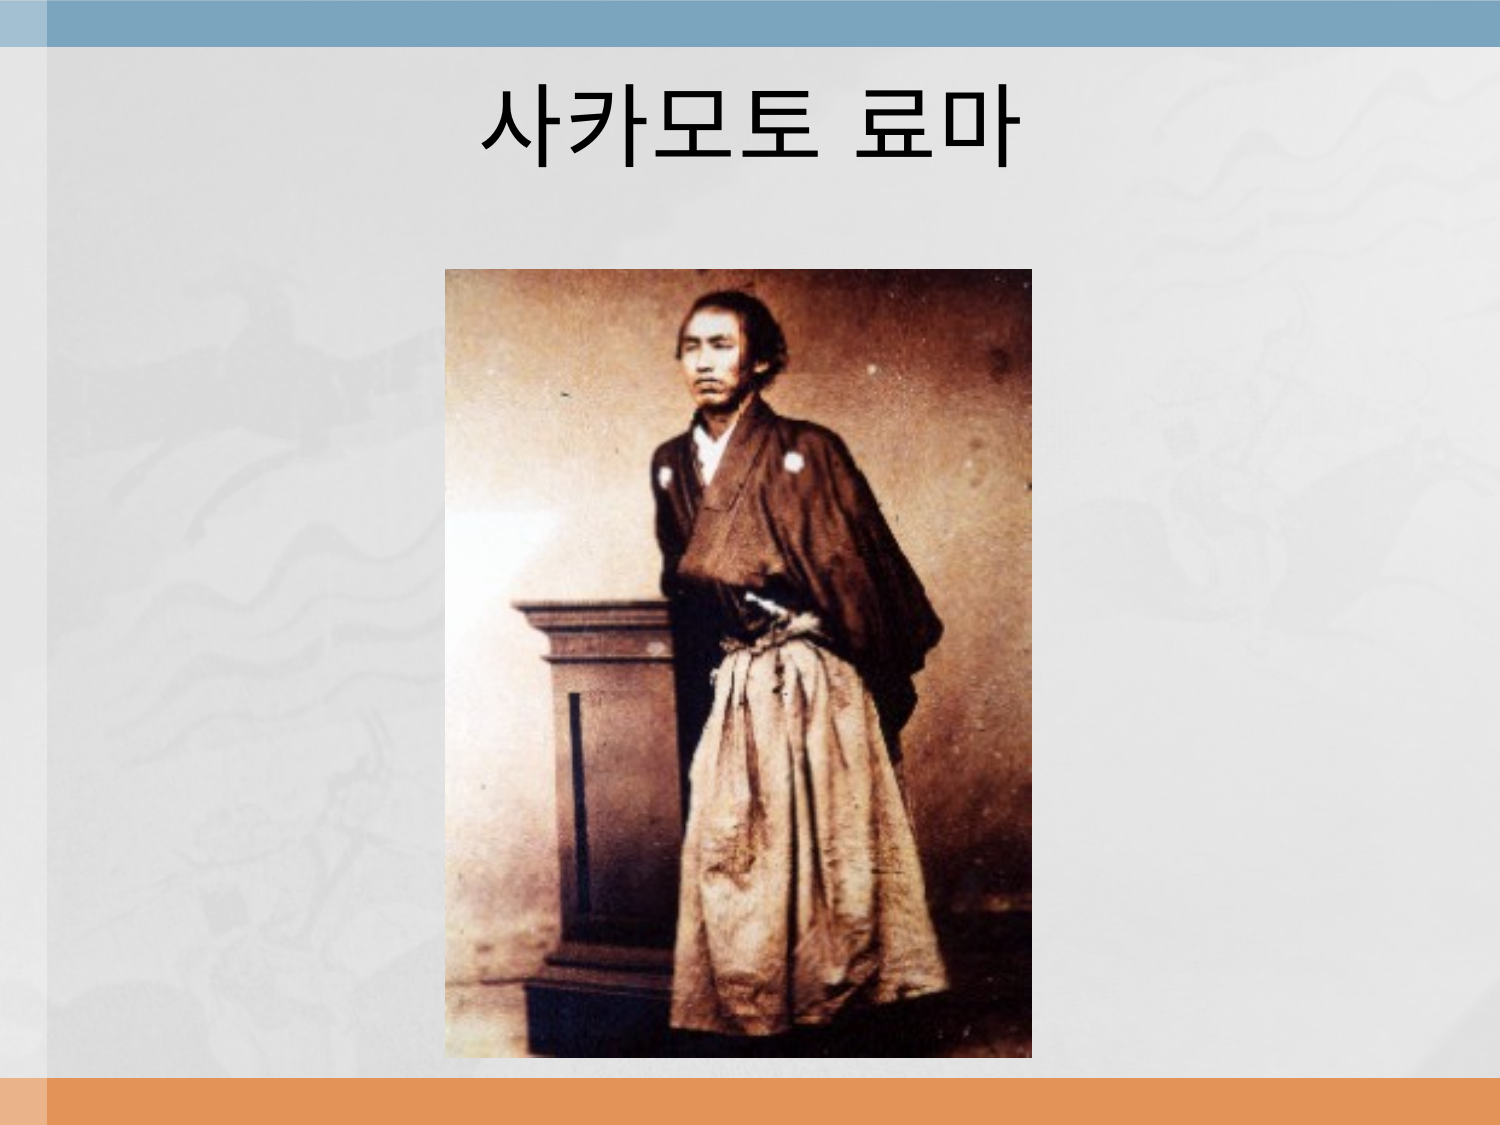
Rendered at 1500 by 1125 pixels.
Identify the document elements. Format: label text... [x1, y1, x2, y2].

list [445, 269, 1032, 1058]
title 사카모토 료마 [49, 46, 1454, 202]
